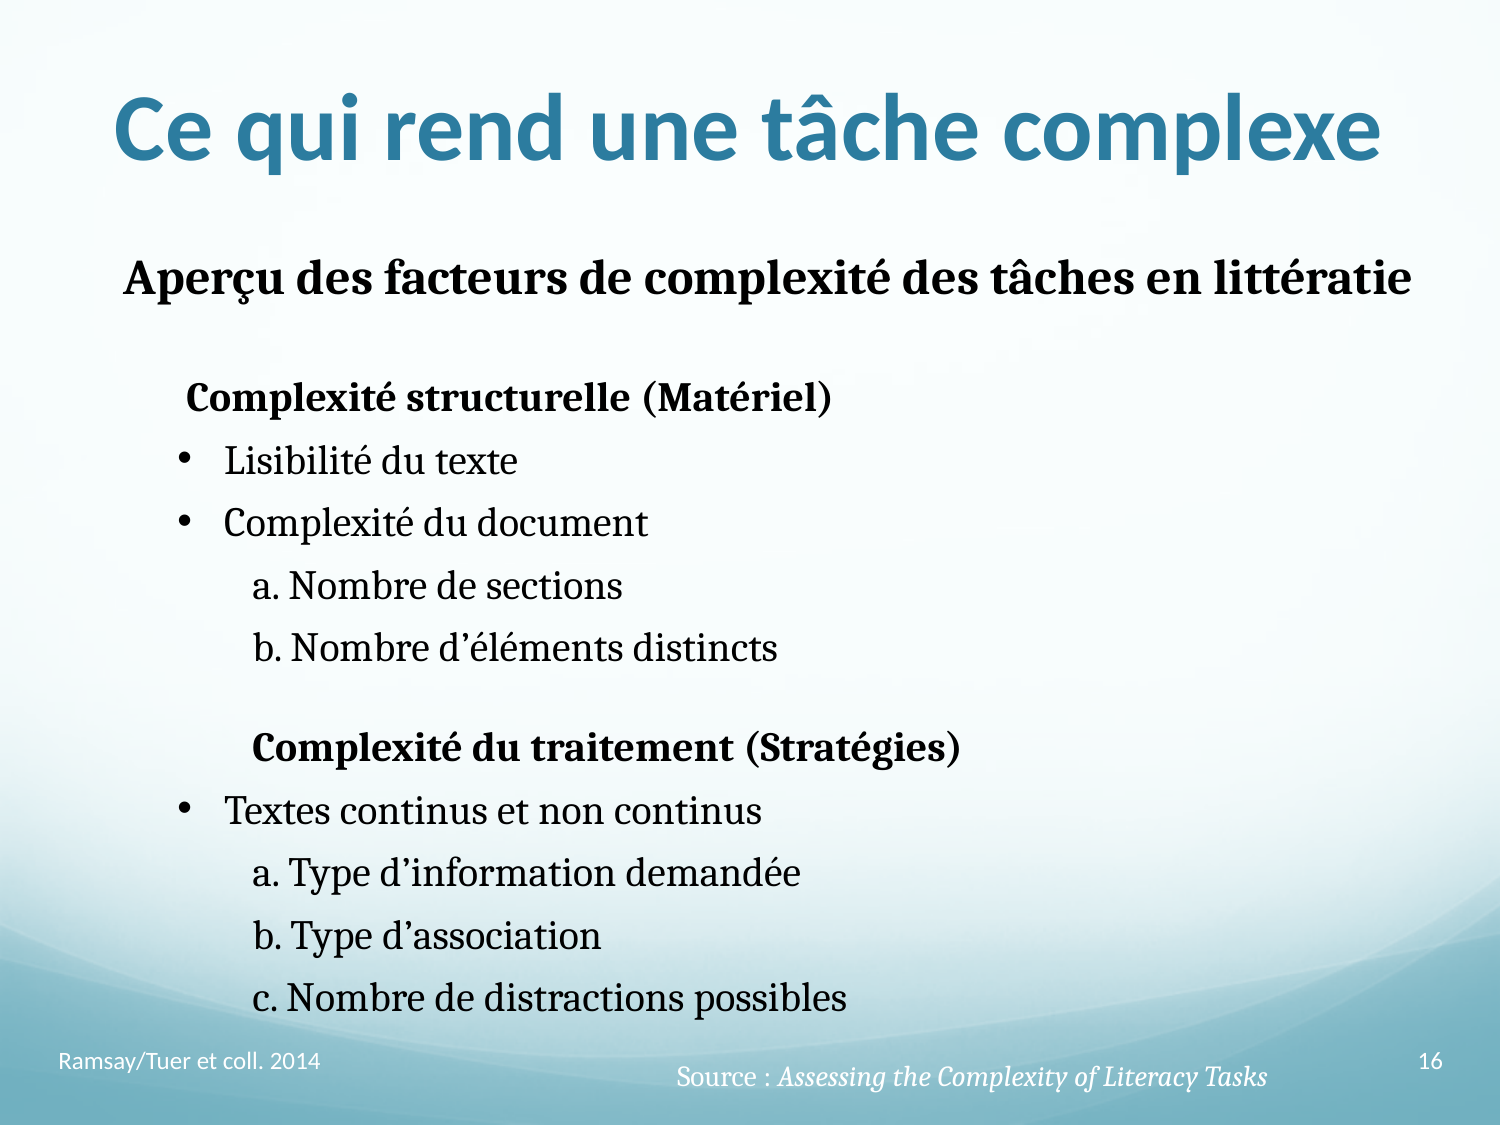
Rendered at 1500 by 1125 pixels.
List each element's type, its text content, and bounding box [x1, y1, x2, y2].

title Ce qui rend une tâche complexe [90, 17, 1410, 188]
text_box Complexité structurelle (Matériel) Lisibilité du texte Complexité du document a. Nombre de sections b. Nombre d’éléments distincts Complexité du traitement (Stratégies) Textes continus et non continus a. Type d’information demandée b. Type d’association c. Nombre de distractions possibles [162, 373, 1388, 1073]
text_box Aperçu des facteurs de complexité des tâches en littératie [0, 237, 1500, 373]
slide_number 16 [1295, 1029, 1459, 1090]
text_box Source : Assessing the Complexity of Literacy Tasks [662, 1049, 1363, 1100]
footer Ramsay/Tuer et coll. 2014 [43, 1029, 662, 1090]
